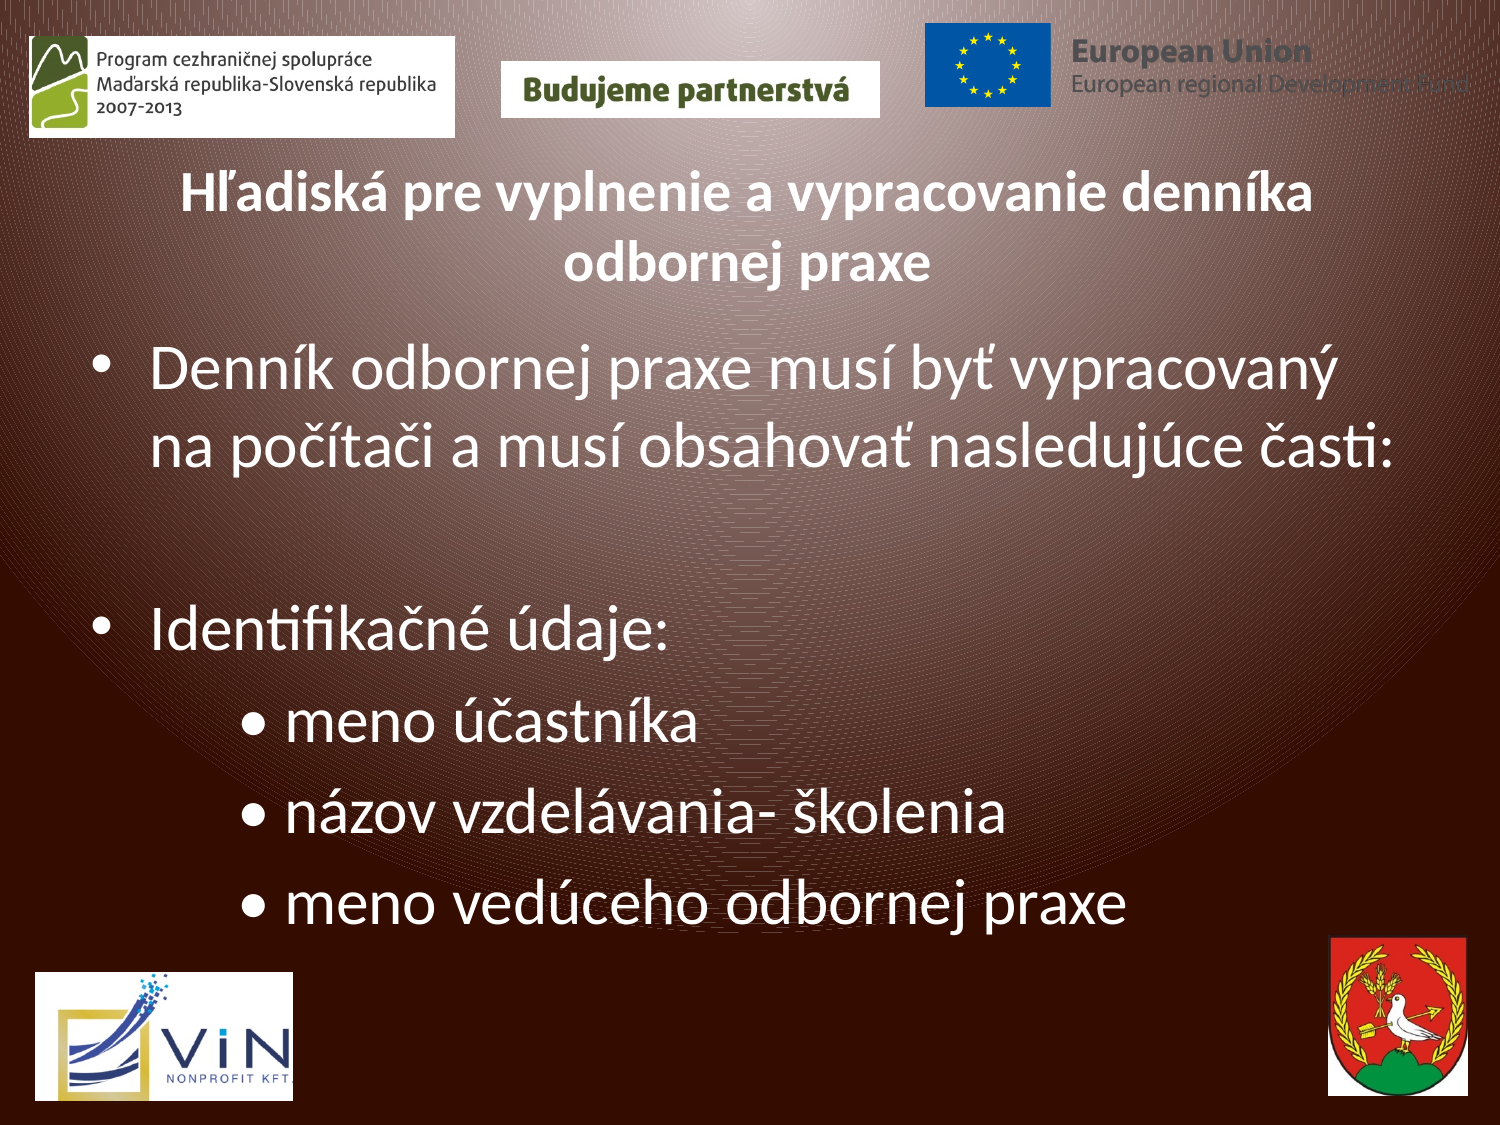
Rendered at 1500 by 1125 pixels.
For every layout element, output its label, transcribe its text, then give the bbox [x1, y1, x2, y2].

picture [501, 61, 881, 118]
picture [1328, 935, 1468, 1096]
picture [34, 972, 294, 1102]
picture [925, 23, 1468, 109]
picture [29, 36, 455, 139]
list Denník odbornej praxe musí byť vypracovaný na počítači a musí obsahovať nasledujúce časti: Identifikačné údaje: • meno účastníka • názov vzdelávania- školenia • meno vedúceho odbornej praxe [75, 316, 1425, 961]
title Hľadiská pre vyplnenie a vypracovanie denníka odbornej praxe [70, 164, 1425, 282]
